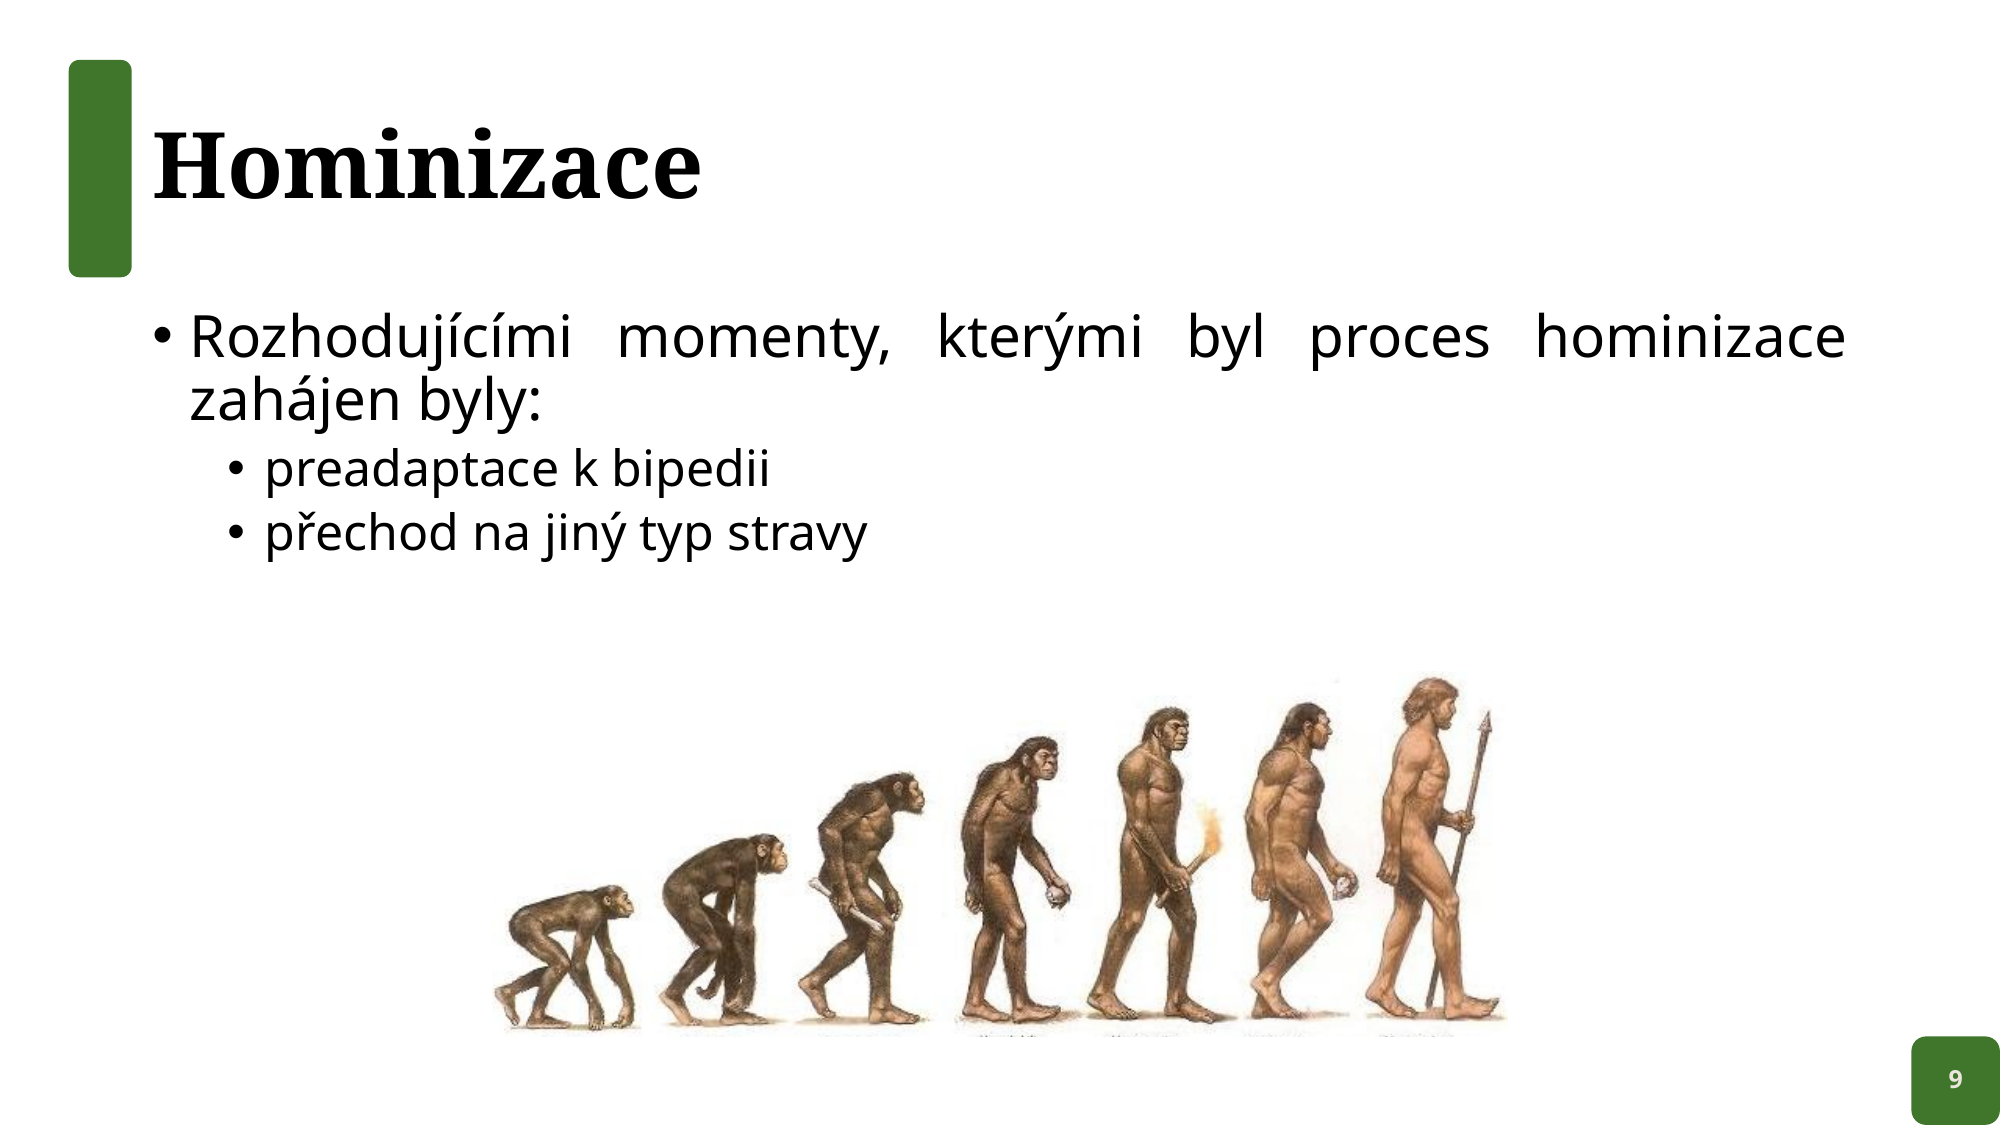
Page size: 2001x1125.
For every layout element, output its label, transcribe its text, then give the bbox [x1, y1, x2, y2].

picture [492, 671, 1508, 1037]
slide_number 9 [1911, 1036, 2000, 1125]
list Rozhodujícími momenty, kterými byl proces hominizace zahájen byly: preadaptace k bipedii přechod na jiný typ stravy [137, 299, 1863, 1111]
title Hominizace [137, 59, 1863, 278]
